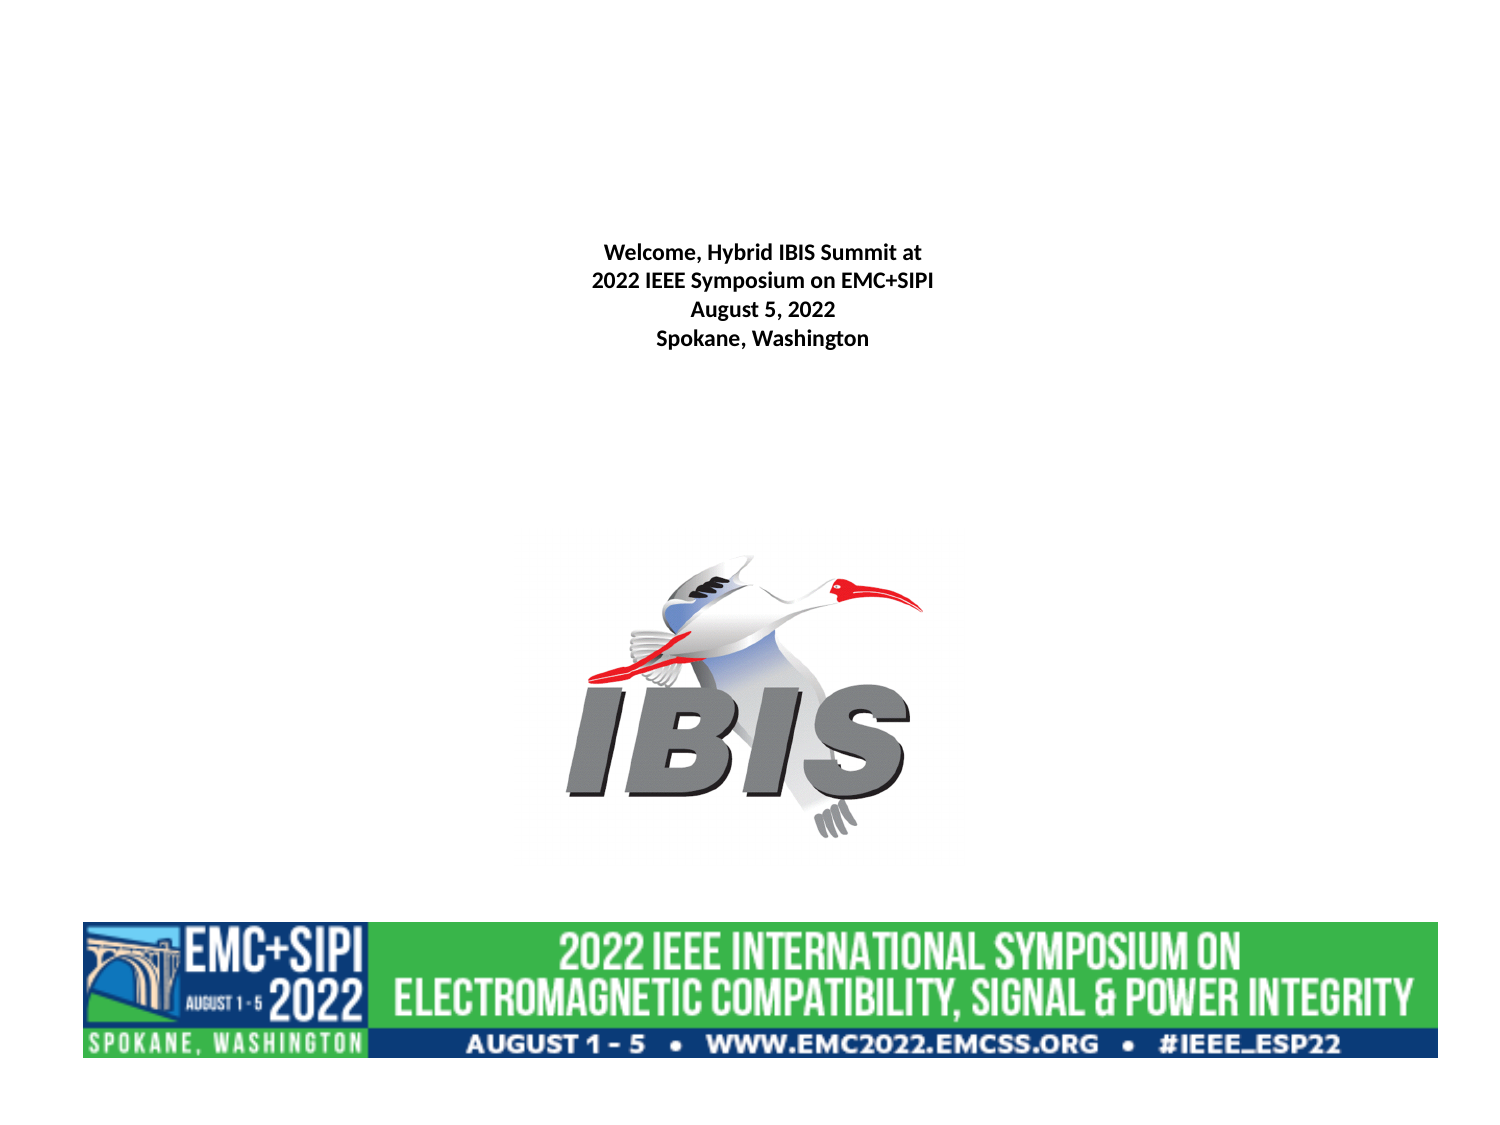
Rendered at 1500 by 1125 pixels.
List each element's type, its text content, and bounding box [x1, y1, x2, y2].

picture [82, 921, 1438, 1059]
picture [514, 527, 965, 866]
title Welcome, Hybrid IBIS Summit at 2022 IEEE Symposium on EMC+SIPI August 5, 2022 Spokane, Washington [88, 200, 1439, 388]
